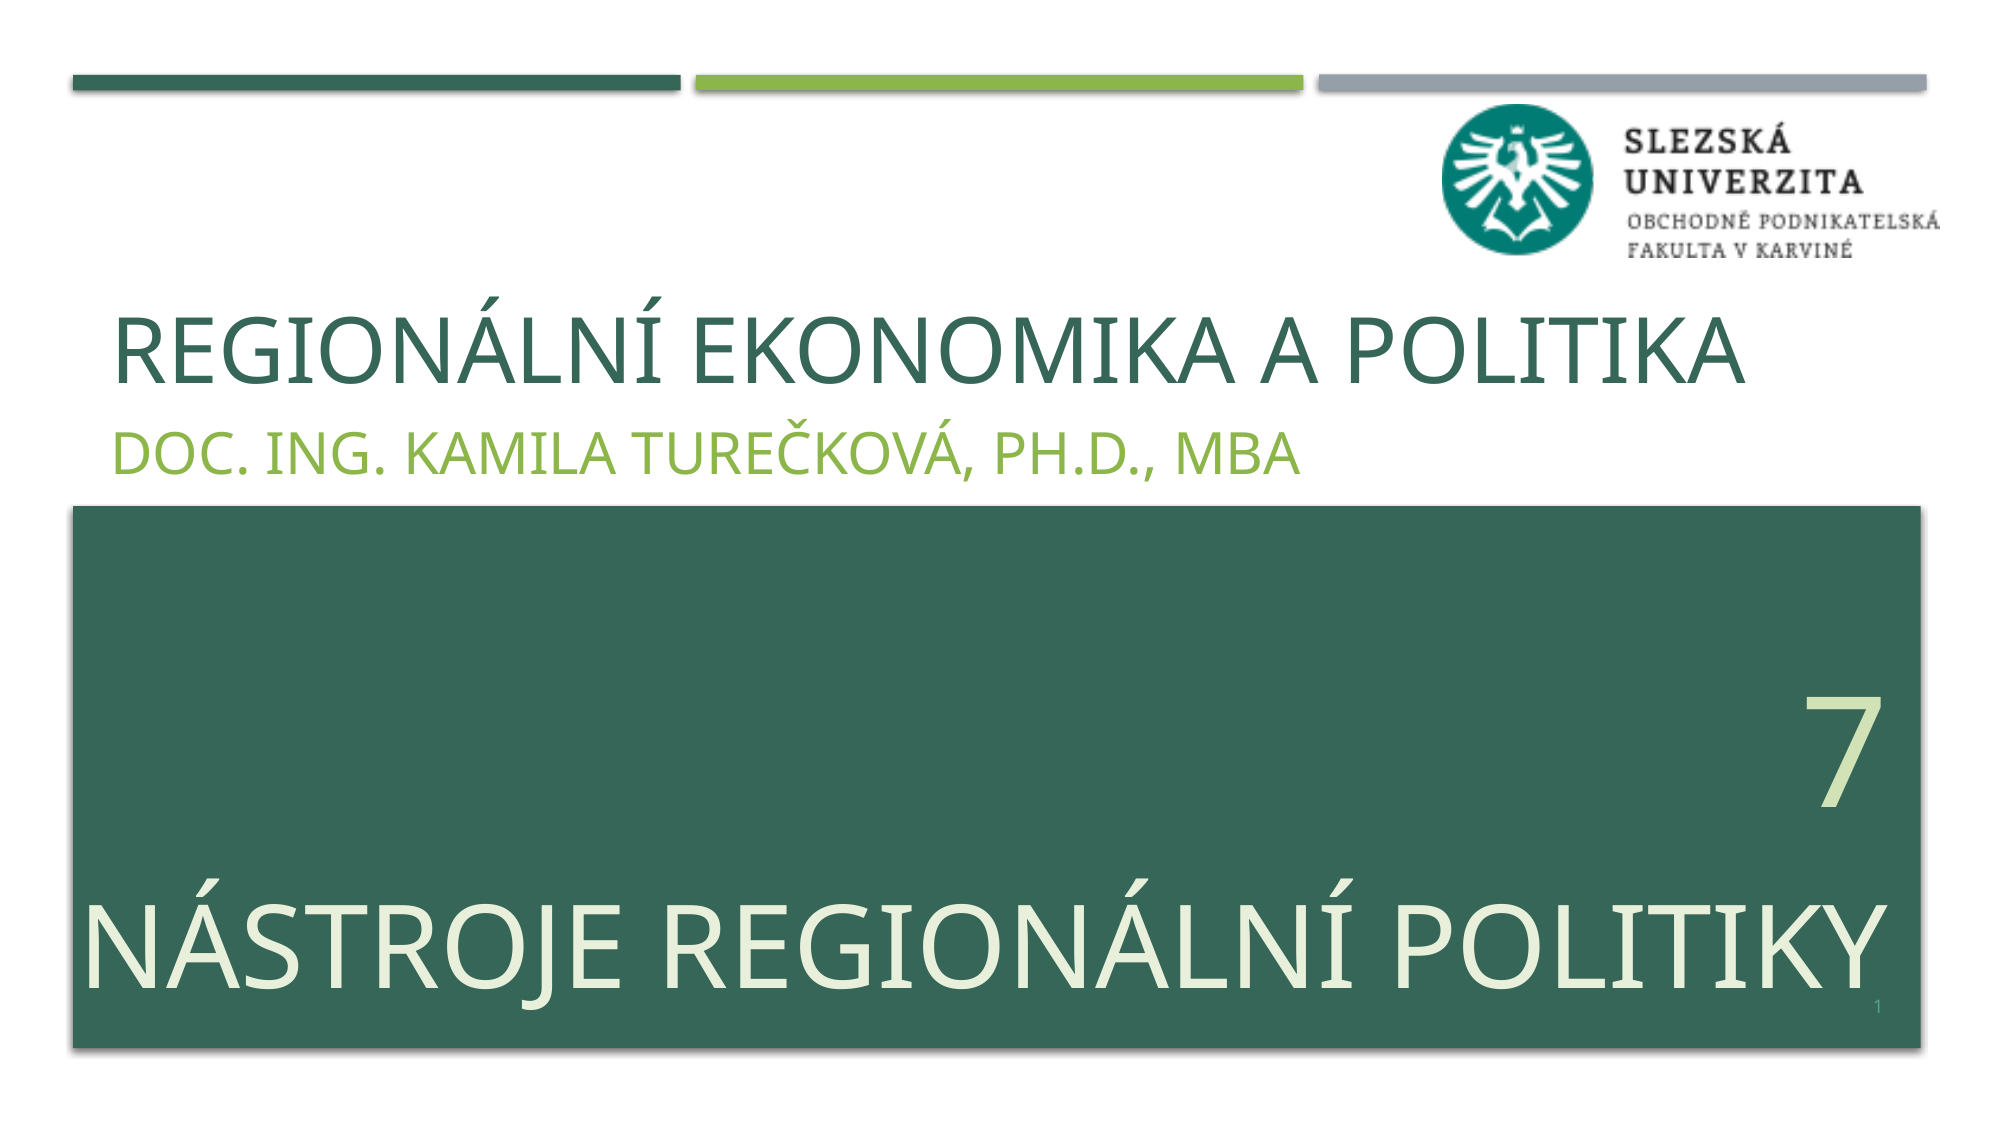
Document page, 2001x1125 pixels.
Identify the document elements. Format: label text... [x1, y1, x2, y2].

picture [1442, 103, 1940, 259]
slide_number 1 [1732, 977, 1899, 1037]
title Regionální ekonomika a politika [95, 167, 1899, 409]
subtitle Doc. Ing. Kamila Turečková, Ph.D., MBA [95, 409, 1899, 507]
text_box 7 NÁSTROJE REGIONÁLNÍ POLITIKY [48, 646, 1904, 1032]
